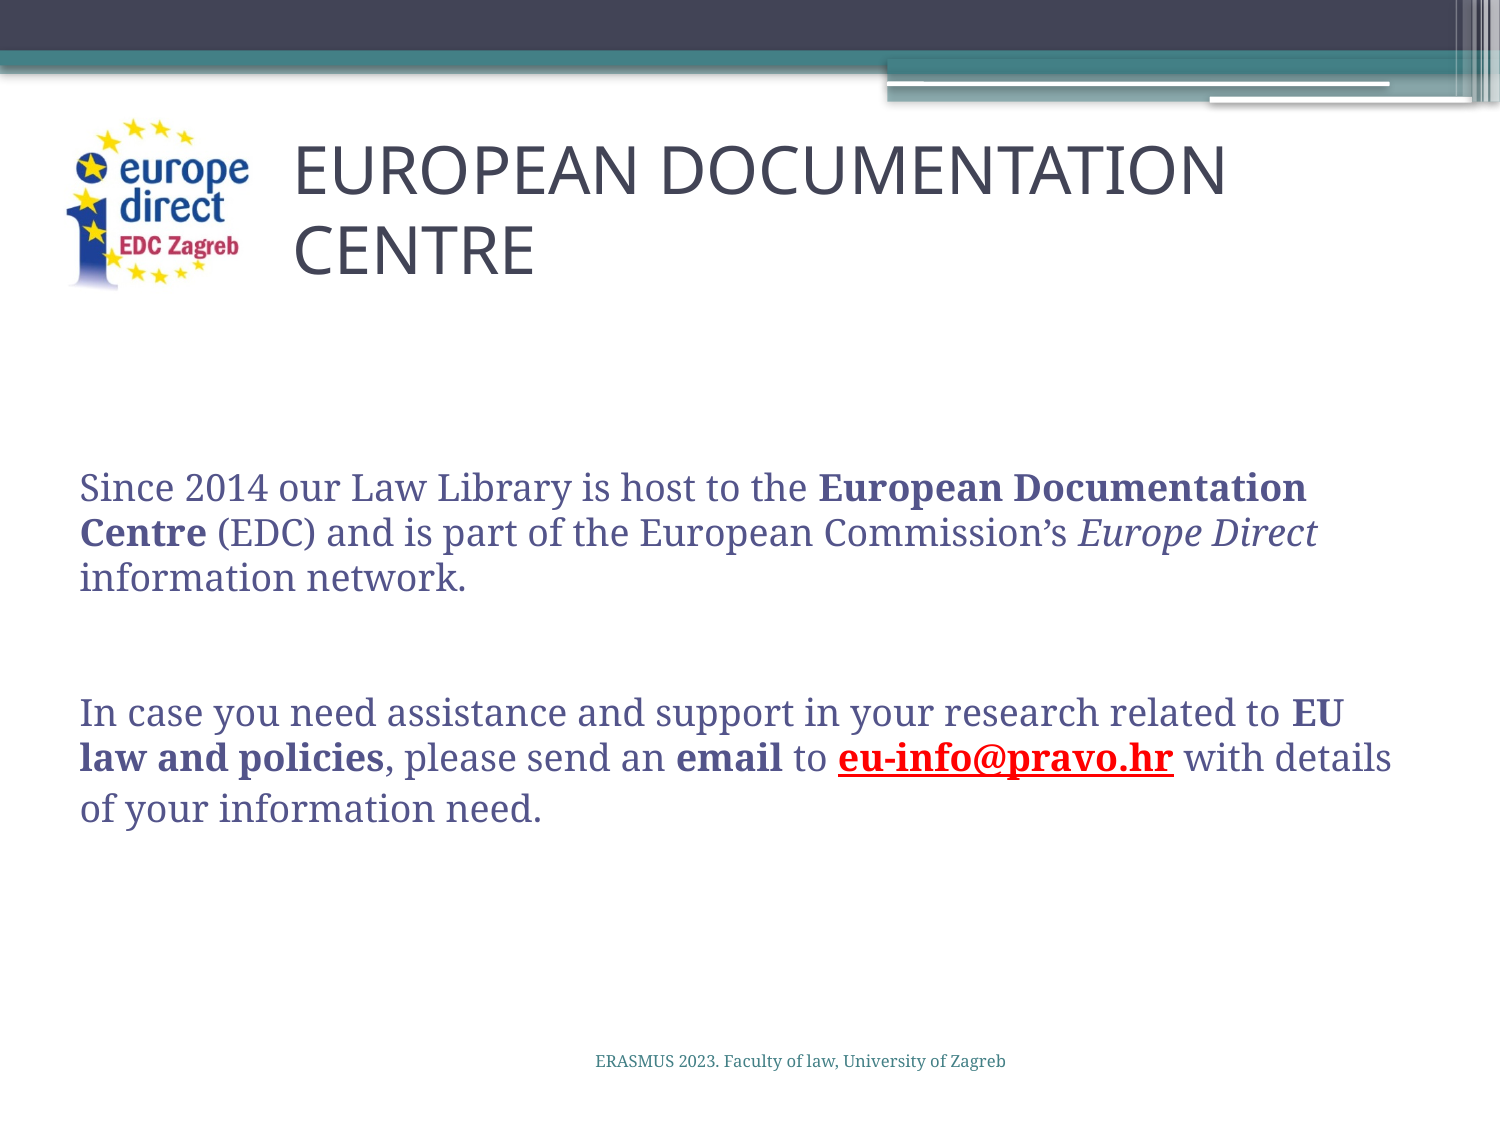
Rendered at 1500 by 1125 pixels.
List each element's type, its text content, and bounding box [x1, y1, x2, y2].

text_box Since 2014 our Law Library is host to the European Documentation Centre (EDC) and is part of the European Commission’s Europe Direct information network. In case you need assistance and support in your research related to EU law and policies, please send an email to eu-info@pravo.hr with details of your information need. [64, 456, 1424, 927]
picture [52, 106, 259, 302]
title EUROPEAN DOCUMENTATION CENTRE [277, 120, 1471, 296]
footer ERASMUS 2023. Faculty of law, University of Zagreb [572, 1043, 1022, 1119]
